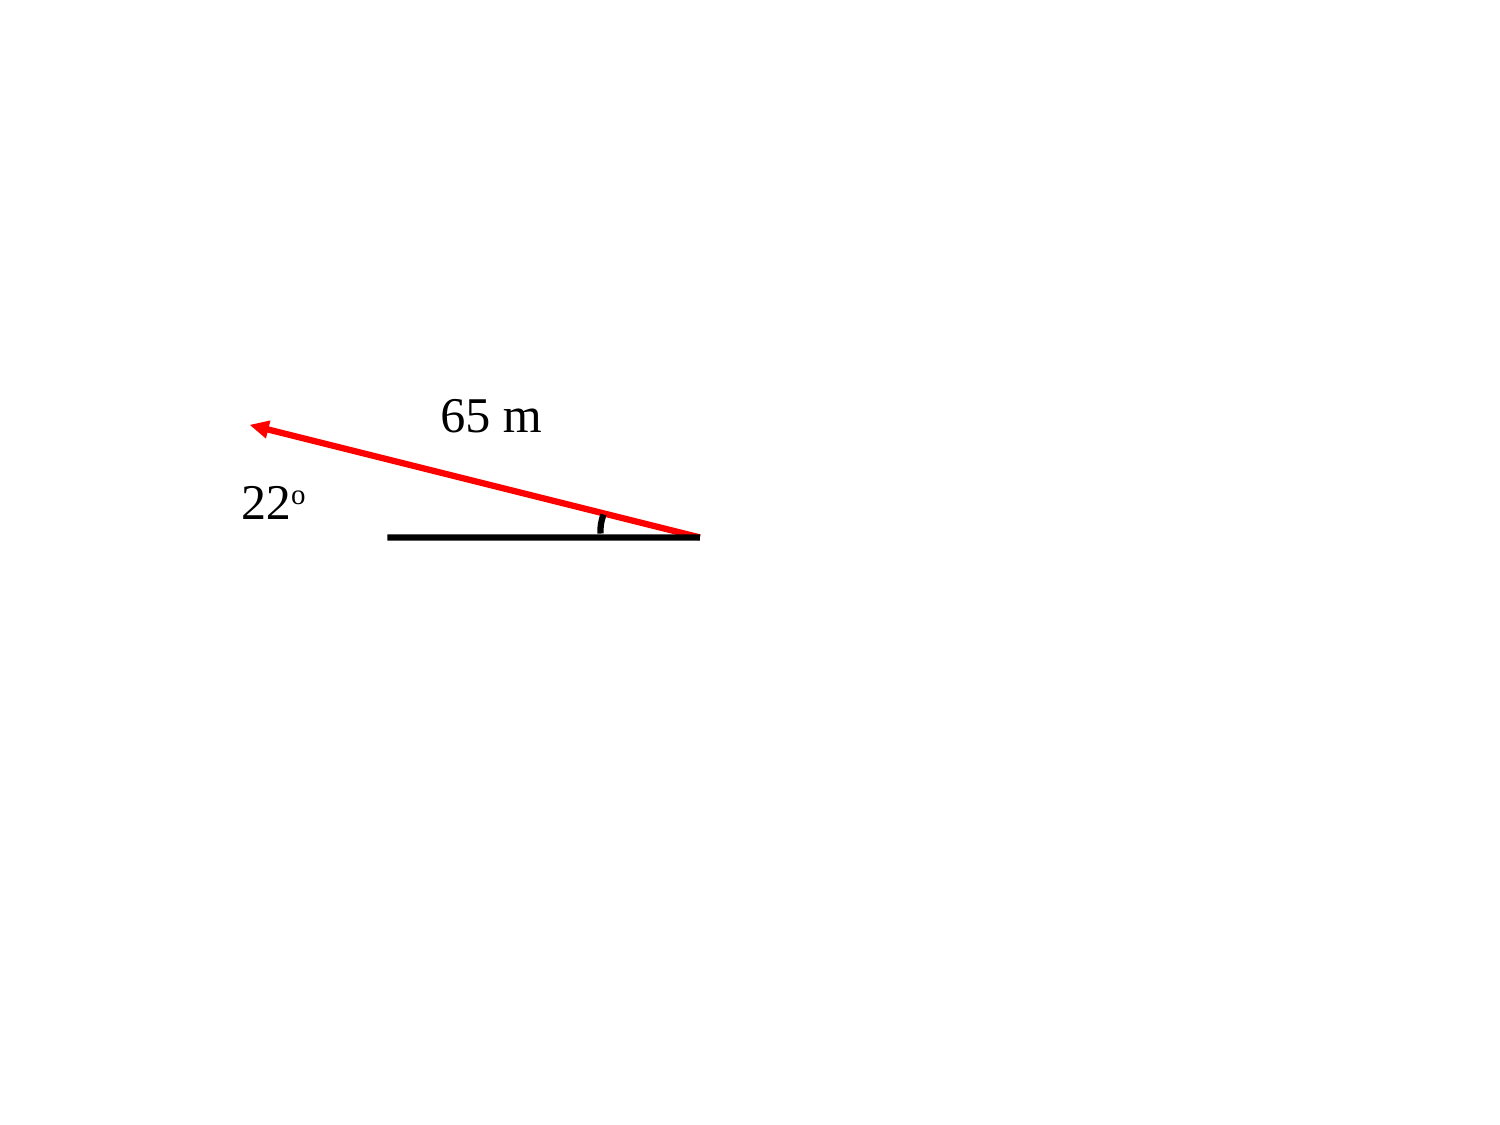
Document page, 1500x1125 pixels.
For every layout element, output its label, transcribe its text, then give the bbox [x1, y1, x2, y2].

text_box [600, 514, 689, 534]
text_box 22o [226, 462, 321, 538]
text_box [249, 421, 611, 515]
text_box 65 m [425, 374, 557, 450]
